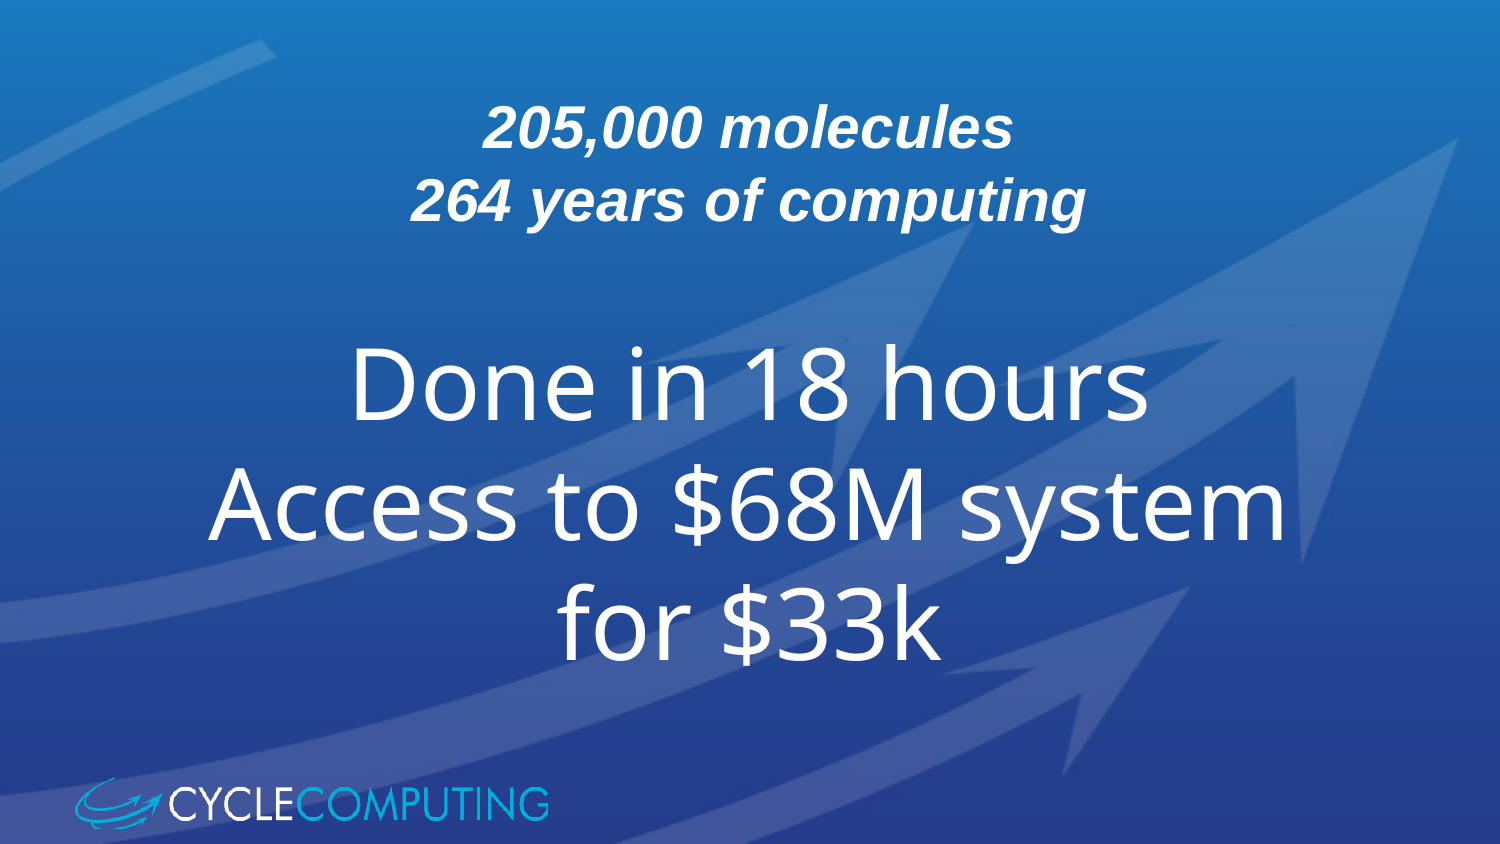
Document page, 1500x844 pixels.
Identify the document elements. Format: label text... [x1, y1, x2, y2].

title Done in 18 hours Access to $68M system for $33k [0, 0, 1500, 688]
text_box 205,000 molecules 264 years of computing [74, 86, 1425, 228]
picture [0, 688, 1500, 844]
